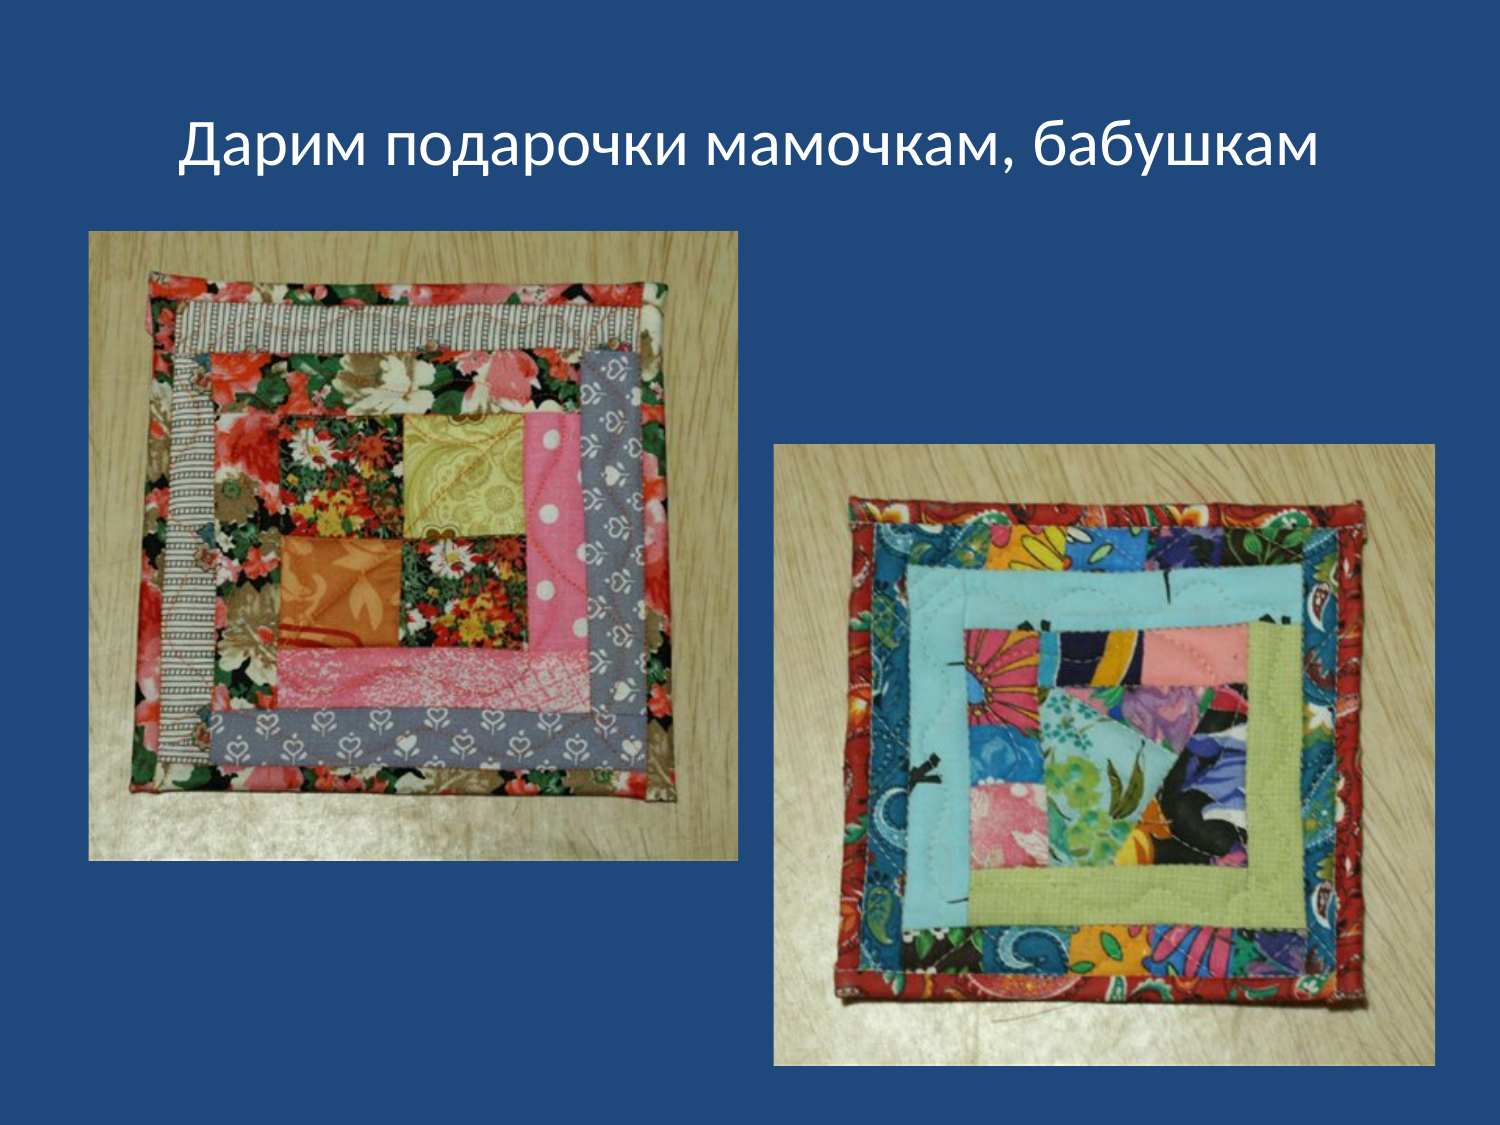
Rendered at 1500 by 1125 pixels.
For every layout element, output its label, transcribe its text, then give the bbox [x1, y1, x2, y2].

picture [88, 231, 739, 862]
title Дарим подарочки мамочкам, бабушкам [75, 45, 1425, 233]
picture [773, 444, 1436, 1066]
